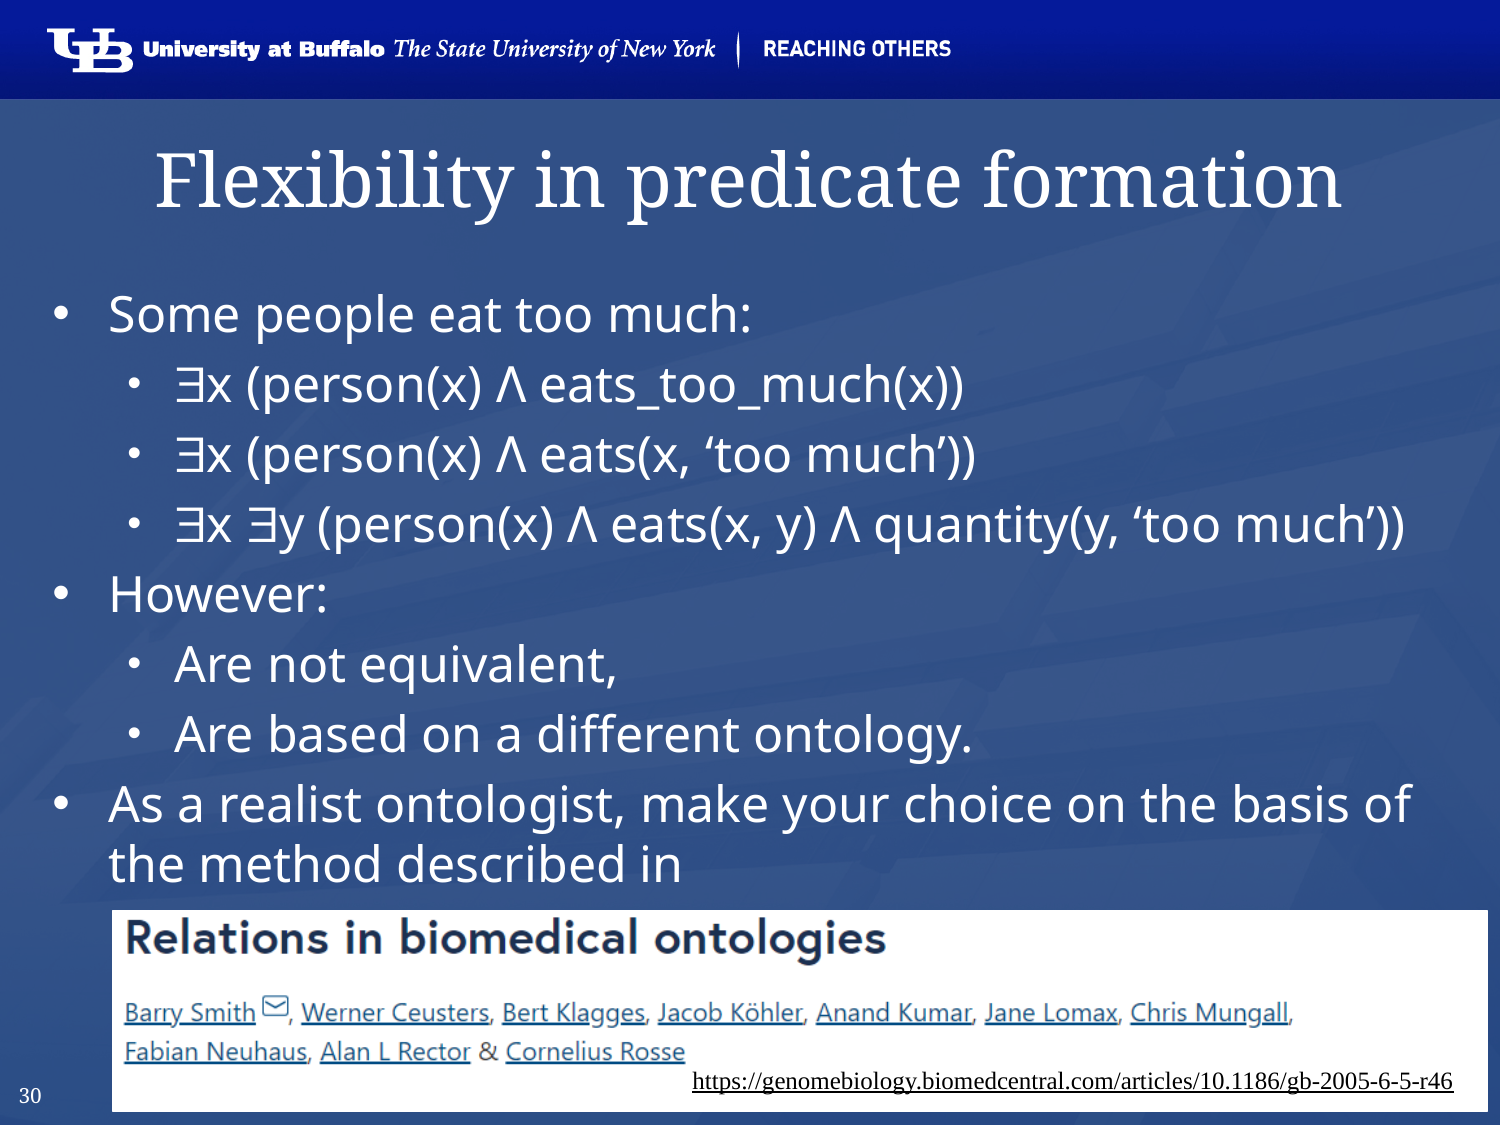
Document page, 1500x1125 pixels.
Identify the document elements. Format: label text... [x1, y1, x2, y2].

text_box [112, 911, 1488, 1112]
list Some people eat too much: x (person(x) Λ eats_too_much(x)) x (person(x) Λ eats(x, ‘too much’)) x y (person(x) Λ eats(x, y) Λ quantity(y, ‘too much’)) However: Are not equivalent, Are based on a different ontology. As a realist ontologist, make your choice on the basis of the method described in [37, 275, 1463, 1088]
text_box https://genomebiology.biomedcentral.com/articles/10.1186/gb-2005-6-5-r46 [499, 1057, 1475, 1102]
title Flexibility in predicate formation [37, 125, 1463, 250]
picture [0, 0, 1500, 99]
picture [112, 910, 1305, 1090]
